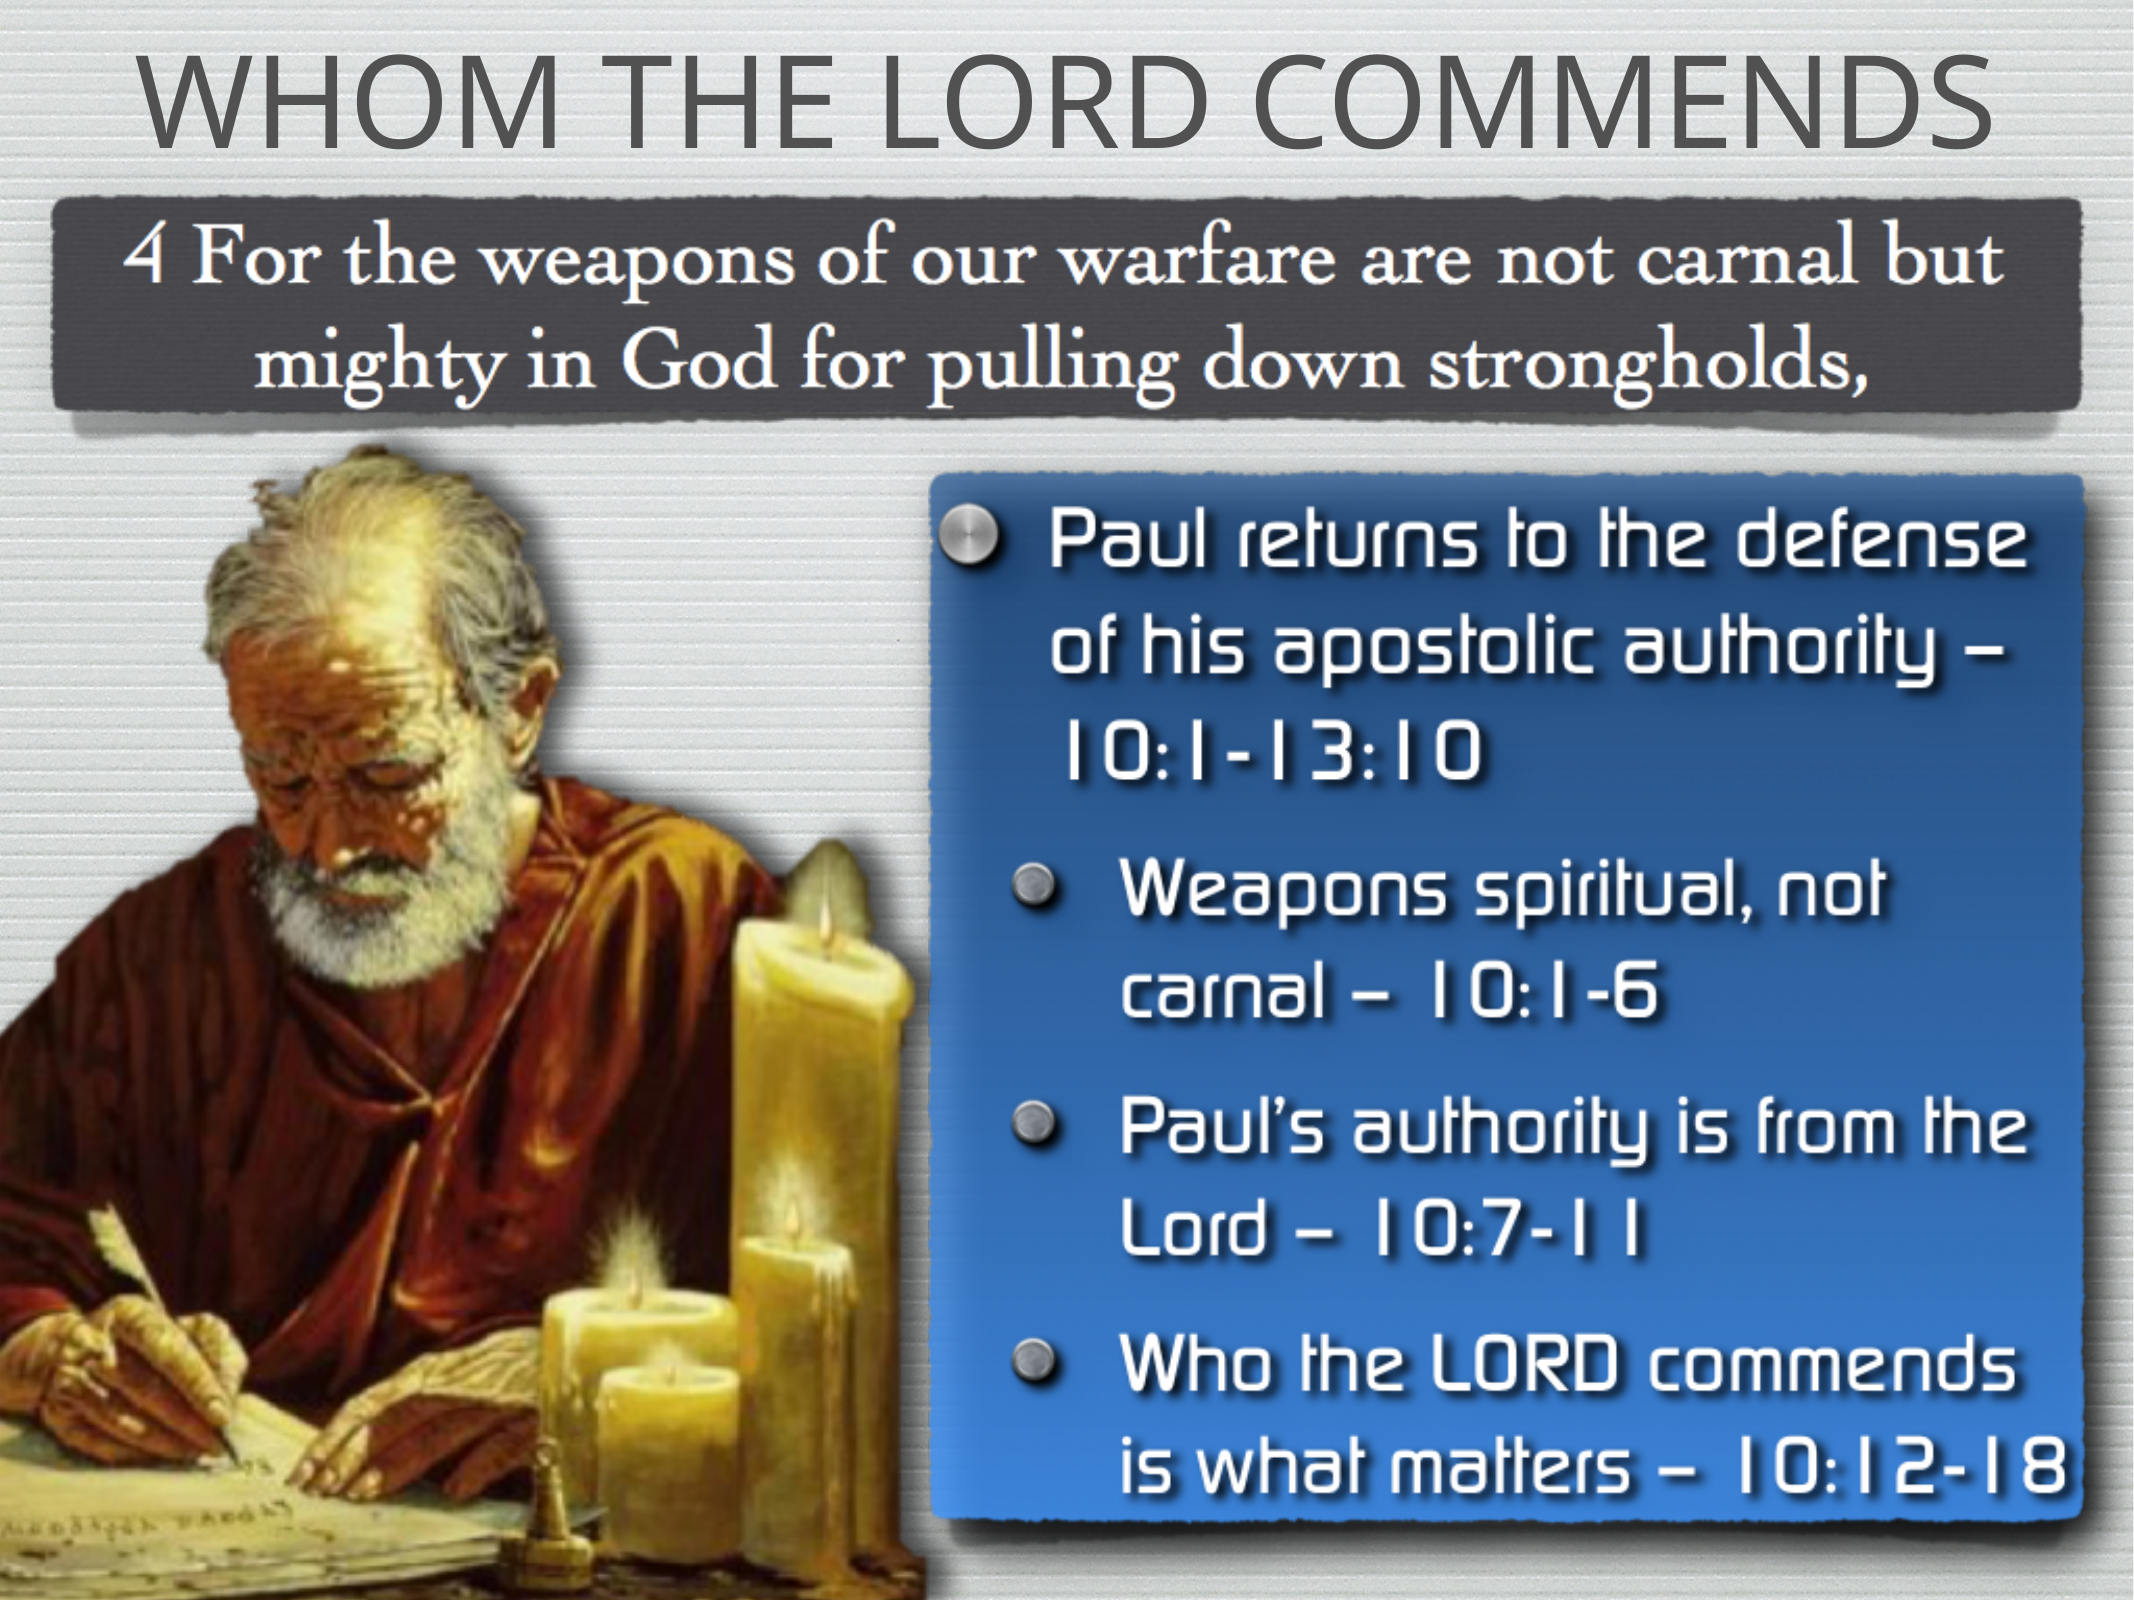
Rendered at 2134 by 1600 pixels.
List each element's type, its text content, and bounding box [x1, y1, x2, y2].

picture [0, 0, 2134, 1600]
text_box WHOM THE LORD COMMENDS [125, 11, 2008, 136]
